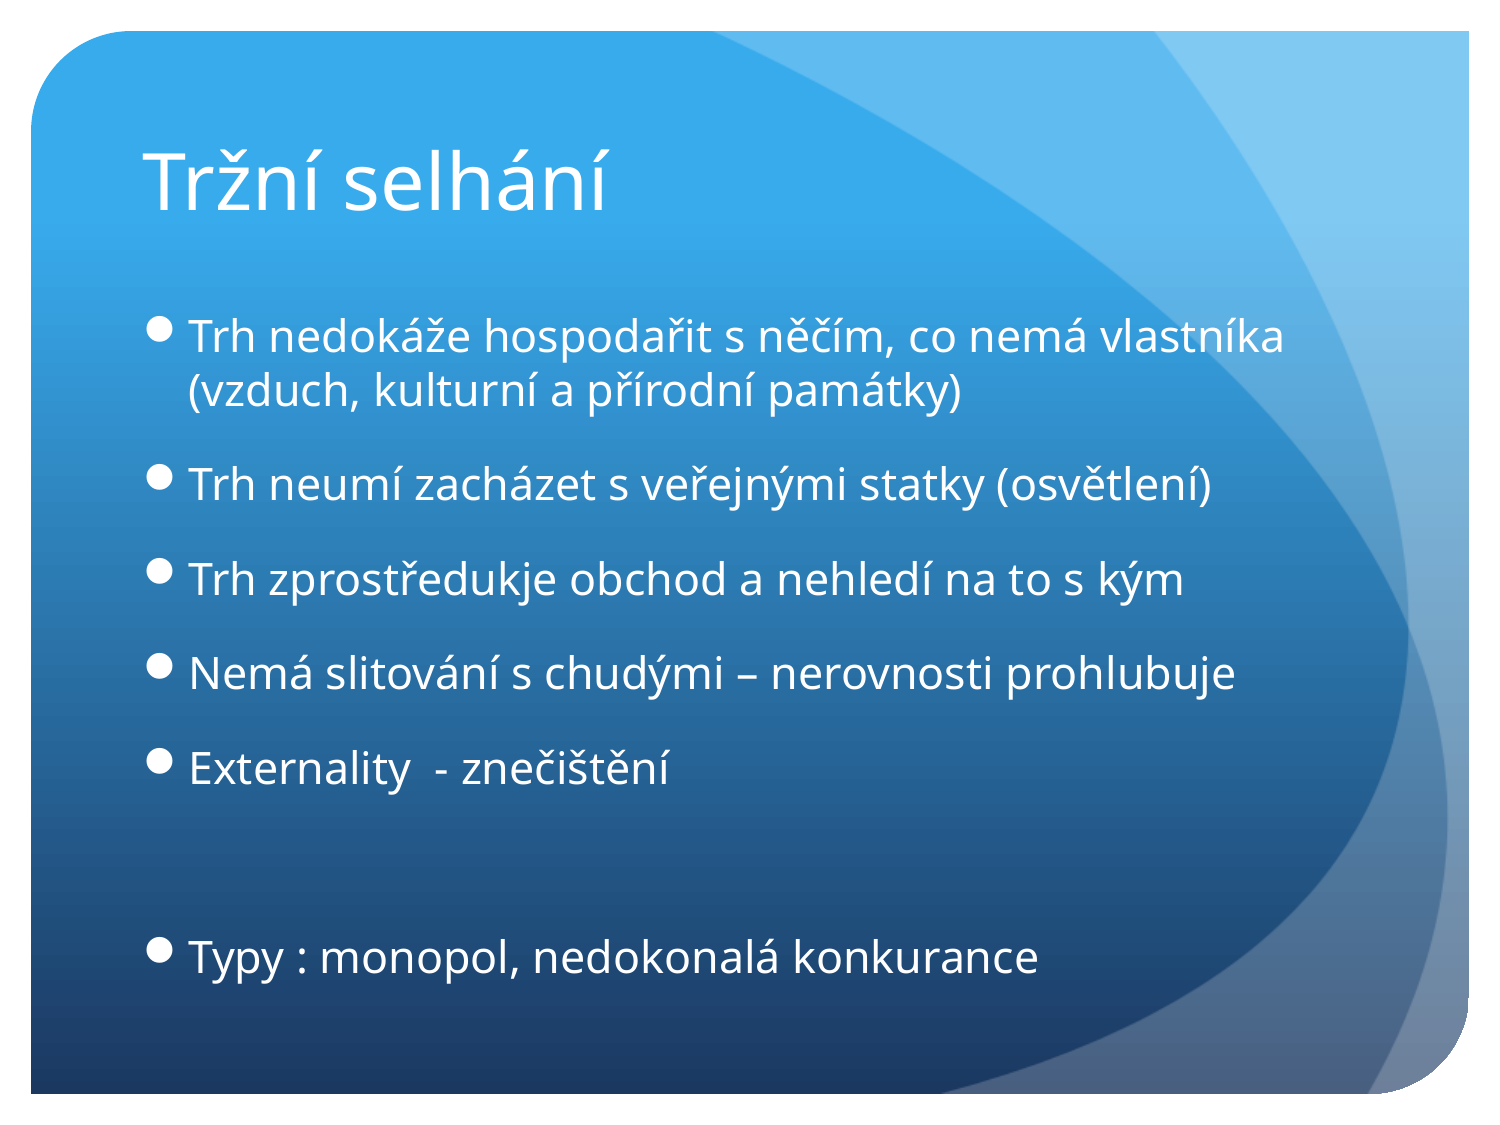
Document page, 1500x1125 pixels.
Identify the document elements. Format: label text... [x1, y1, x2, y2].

title Tržní selhání [127, 62, 1372, 234]
list Trh nedokáže hospodařit s něčím, co nemá vlastníka (vzduch, kulturní a přírodní památky) Trh neumí zacházet s veřejnými statky (osvětlení) Trh zprostředukje obchod a nehledí na to s kým Nemá slitování s chudými – nerovnosti prohlubuje Externality - znečištění Typy : monopol, nedokonalá konkurance [127, 299, 1372, 991]
picture [24, 30, 1473, 1094]
